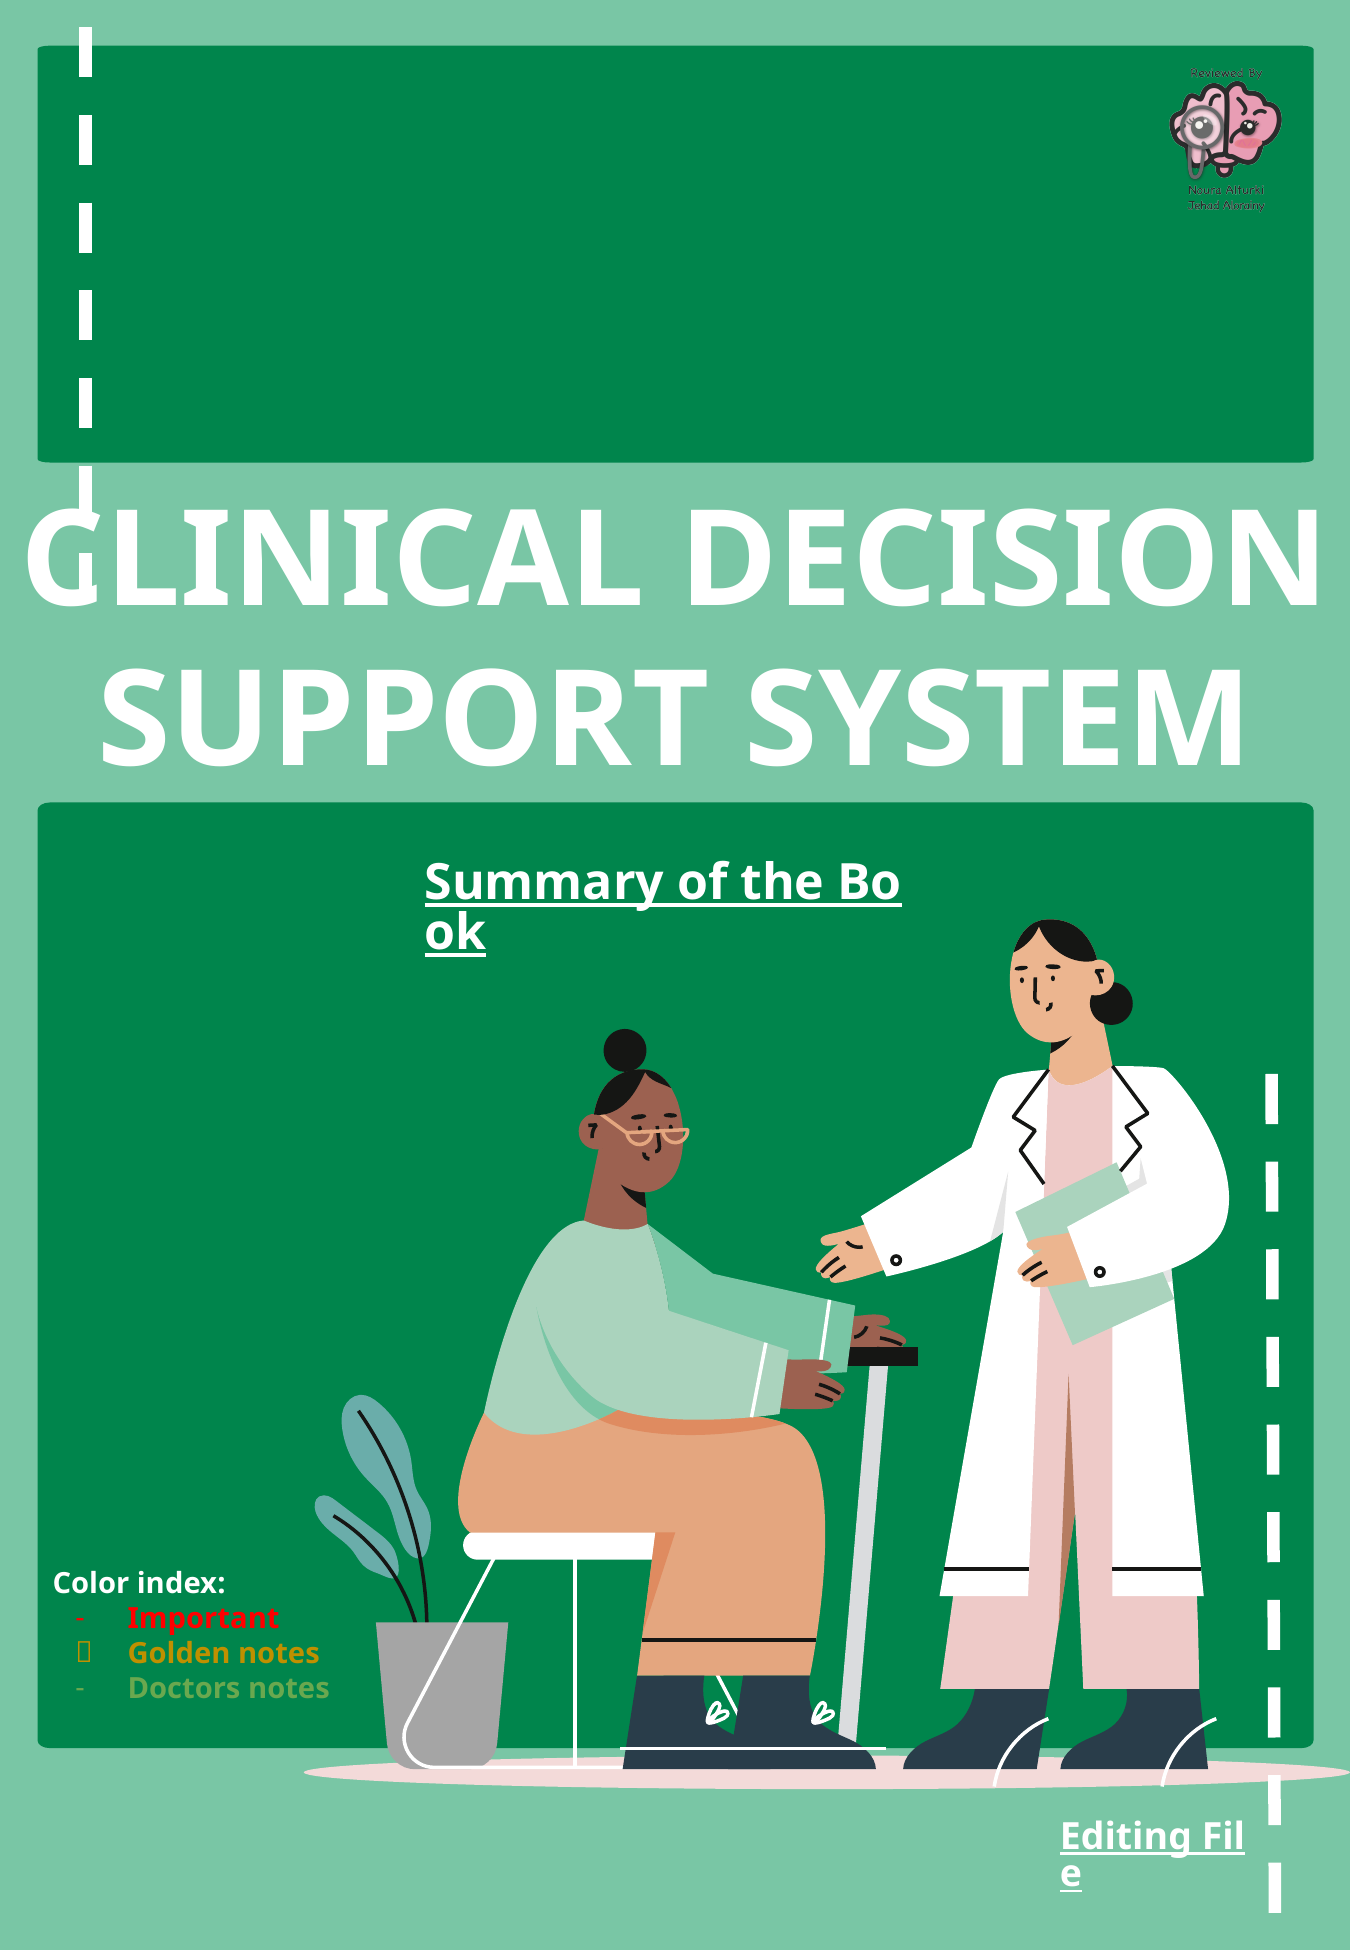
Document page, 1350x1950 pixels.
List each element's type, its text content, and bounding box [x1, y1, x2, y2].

text_box [314, 1495, 399, 1579]
text_box [1280, 1763, 1350, 1781]
text_box [37, 45, 81, 462]
text_box [642, 1128, 666, 1134]
text_box [1111, 1064, 1150, 1173]
text_box [90, 45, 1314, 462]
text_box [625, 1130, 654, 1147]
text_box [1089, 959, 1115, 996]
text_box [814, 1392, 834, 1403]
text_box [990, 1171, 1009, 1242]
text_box [375, 1622, 457, 1770]
text_box [890, 1254, 903, 1267]
text_box [607, 1074, 683, 1130]
text_box [626, 1675, 756, 1746]
text_box [811, 1700, 828, 1720]
text_box [944, 1567, 1030, 1571]
text_box [1127, 1160, 1146, 1192]
text_box [1112, 1571, 1204, 1597]
text_box [620, 1746, 887, 1751]
text_box [754, 1343, 789, 1417]
text_box [1017, 1232, 1086, 1288]
text_box [1094, 968, 1104, 984]
text_box [811, 1709, 836, 1725]
text_box [1060, 1689, 1203, 1770]
text_box [1048, 1005, 1113, 1085]
text_box [1112, 1070, 1137, 1167]
text_box [851, 1314, 907, 1346]
text_box [1021, 1260, 1043, 1277]
text_box [642, 1152, 650, 1161]
text_box [1030, 1269, 1049, 1283]
text_box [1168, 1282, 1174, 1295]
text_box [992, 1717, 1050, 1787]
text_box [944, 1159, 1045, 1567]
text_box [631, 1114, 647, 1120]
text_box [406, 1622, 509, 1765]
text_box [1112, 1299, 1201, 1567]
text_box [655, 1133, 662, 1154]
text_box [539, 1321, 616, 1419]
text_box [402, 1560, 623, 1770]
text_box [641, 1638, 816, 1642]
text_box [733, 1675, 862, 1746]
text_box [621, 1186, 647, 1208]
text_box [536, 1262, 764, 1420]
text_box [1014, 965, 1028, 971]
text_box [356, 1409, 429, 1622]
text_box [838, 1367, 888, 1742]
text_box [815, 1224, 883, 1283]
text_box Color index: Important Golden notes Doctors notes [37, 1549, 366, 1732]
text_box [705, 1700, 722, 1723]
text_box [1122, 1153, 1140, 1184]
text_box [600, 1115, 628, 1135]
text_box [940, 1287, 1200, 1689]
text_box [583, 1150, 648, 1229]
text_box [1011, 1068, 1051, 1186]
text_box [598, 1410, 786, 1436]
text_box [829, 1264, 847, 1279]
text_box Summary of the Book [409, 834, 942, 928]
text_box [1019, 977, 1025, 984]
text_box [602, 1118, 684, 1193]
text_box [1009, 929, 1091, 1043]
text_box [1169, 1728, 1209, 1770]
text_box [332, 1514, 417, 1622]
text_box [763, 1751, 876, 1770]
text_box [484, 1220, 669, 1435]
text_box [1160, 1717, 1217, 1787]
text_box [578, 1114, 605, 1150]
text_box [1013, 919, 1097, 962]
text_box [649, 1225, 827, 1359]
text_box [637, 1642, 816, 1676]
text_box [706, 1709, 730, 1725]
text_box [1112, 1567, 1202, 1571]
text_box [903, 1689, 1050, 1770]
text_box [37, 803, 1314, 1749]
text_box [663, 1113, 678, 1118]
text_box [1025, 1074, 1049, 1180]
text_box [820, 1255, 840, 1274]
text_box [1067, 1066, 1230, 1288]
text_box [819, 1299, 832, 1360]
text_box [1045, 964, 1061, 970]
text_box [715, 1676, 737, 1715]
text_box [622, 1751, 771, 1770]
picture [1148, 64, 1302, 218]
text_box [603, 1028, 647, 1072]
text_box [845, 1240, 864, 1250]
text_box [573, 1539, 577, 1766]
text_box [642, 1532, 676, 1633]
text_box [818, 1382, 841, 1396]
text_box [848, 1346, 919, 1367]
text_box [853, 1325, 869, 1340]
text_box [1047, 1272, 1175, 1346]
text_box [303, 1755, 1164, 1790]
text_box CLINICAL DECISION SUPPORT SYSTEM [0, 462, 1350, 803]
text_box [593, 1069, 672, 1115]
text_box [1015, 1162, 1130, 1242]
text_box [821, 1300, 856, 1374]
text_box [1271, 1073, 1276, 1926]
text_box [879, 1336, 903, 1346]
text_box [1165, 1760, 1266, 1786]
text_box [341, 1394, 431, 1559]
text_box [1033, 977, 1040, 1005]
text_box [588, 1123, 598, 1139]
text_box [1093, 1265, 1106, 1279]
text_box [749, 1342, 768, 1418]
text_box [781, 1359, 845, 1410]
text_box [1050, 1037, 1071, 1054]
text_box [1089, 982, 1133, 1025]
text_box [860, 1069, 1046, 1277]
text_box [661, 1127, 690, 1145]
text_box [1044, 1066, 1112, 1197]
text_box [458, 1412, 826, 1641]
text_box [463, 1533, 655, 1560]
text_box Editing File [1044, 1796, 1266, 1867]
text_box [1045, 1002, 1053, 1012]
text_box [1058, 1373, 1075, 1626]
text_box [1164, 1269, 1173, 1283]
text_box [939, 1570, 1030, 1597]
